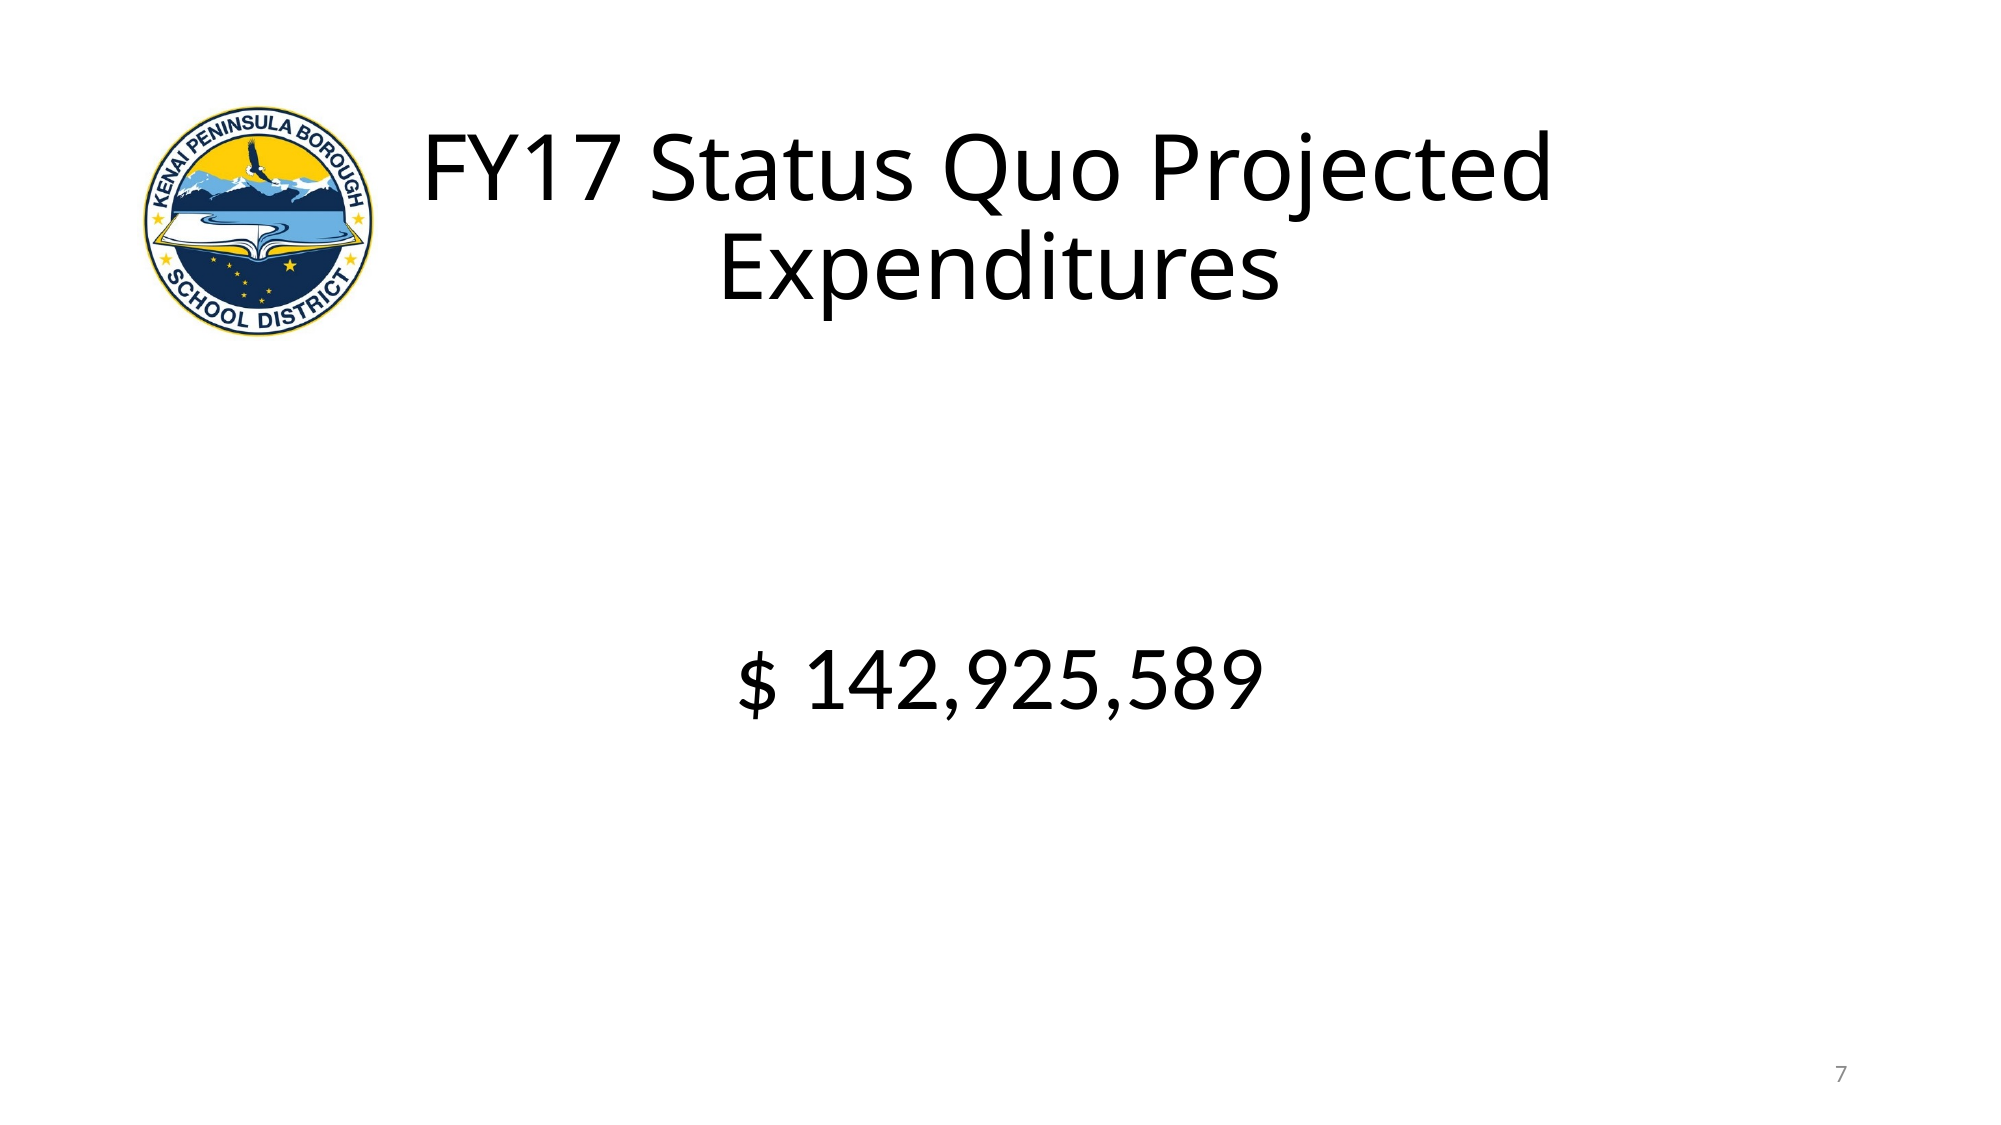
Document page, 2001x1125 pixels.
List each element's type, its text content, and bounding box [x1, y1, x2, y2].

slide_number 7 [1412, 1042, 1863, 1103]
picture [137, 100, 378, 341]
list $ 142,925,589 [137, 412, 1863, 881]
title FY17 Status Quo Projected Expenditures [378, 100, 1863, 341]
